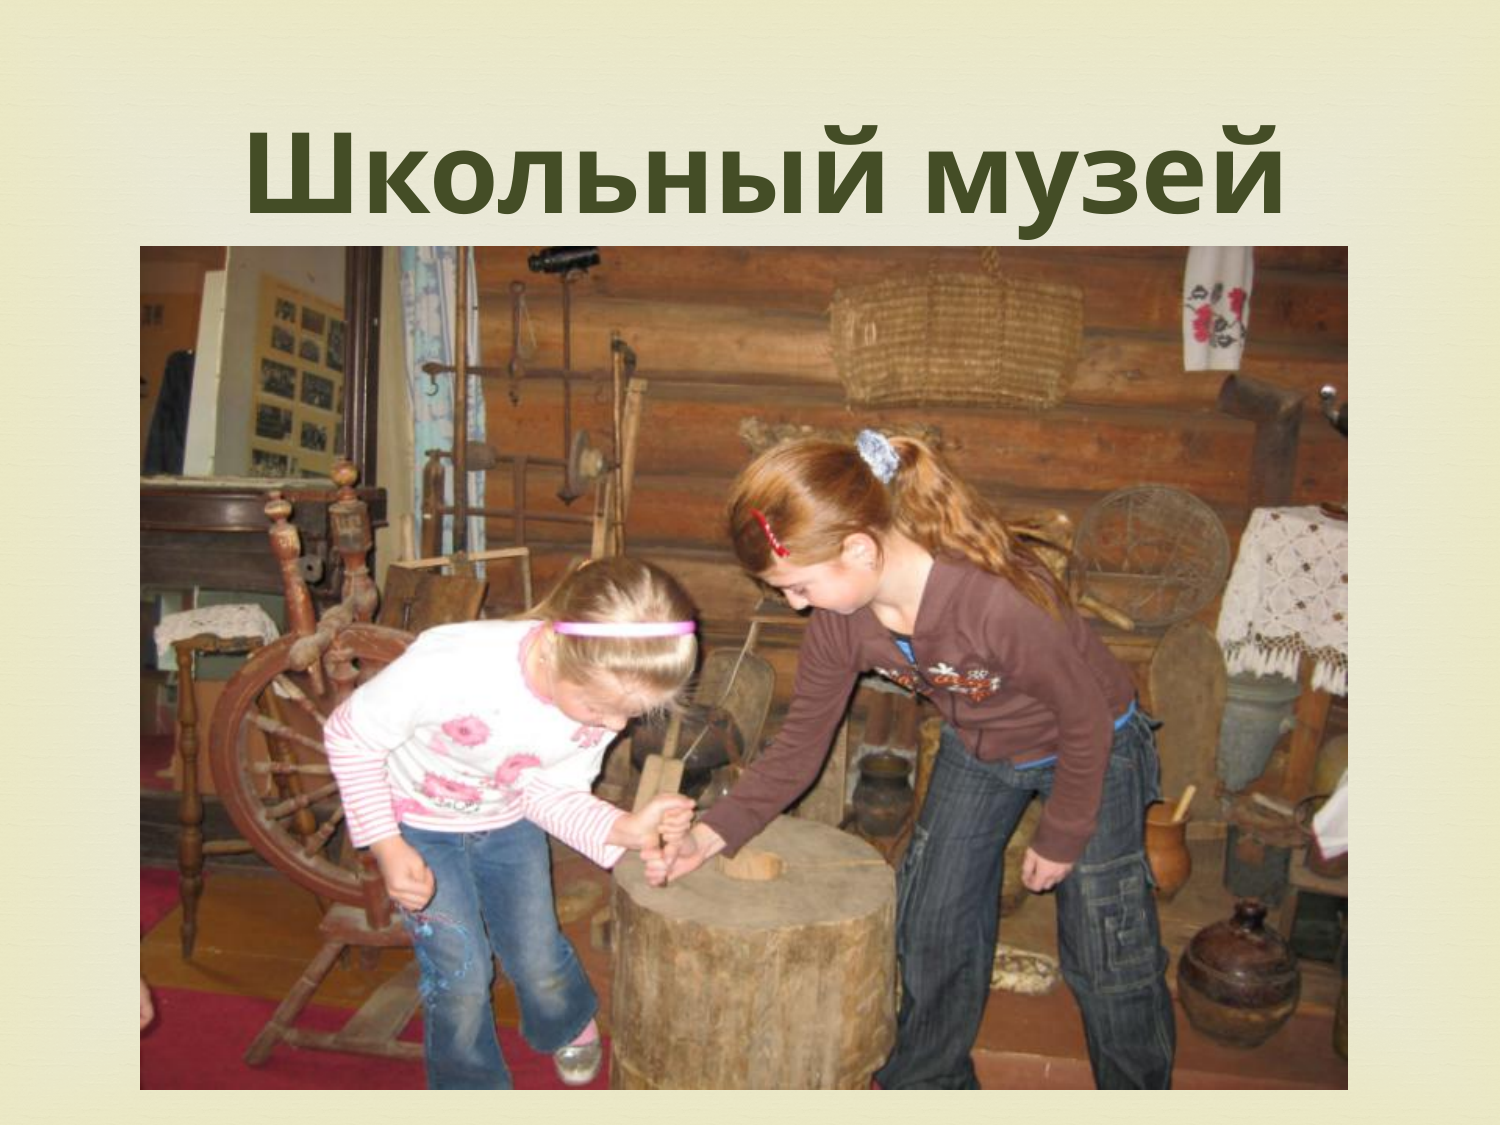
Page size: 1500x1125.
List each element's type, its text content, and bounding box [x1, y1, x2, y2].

title Школьный музей [128, 82, 1402, 255]
picture [140, 245, 1349, 1091]
